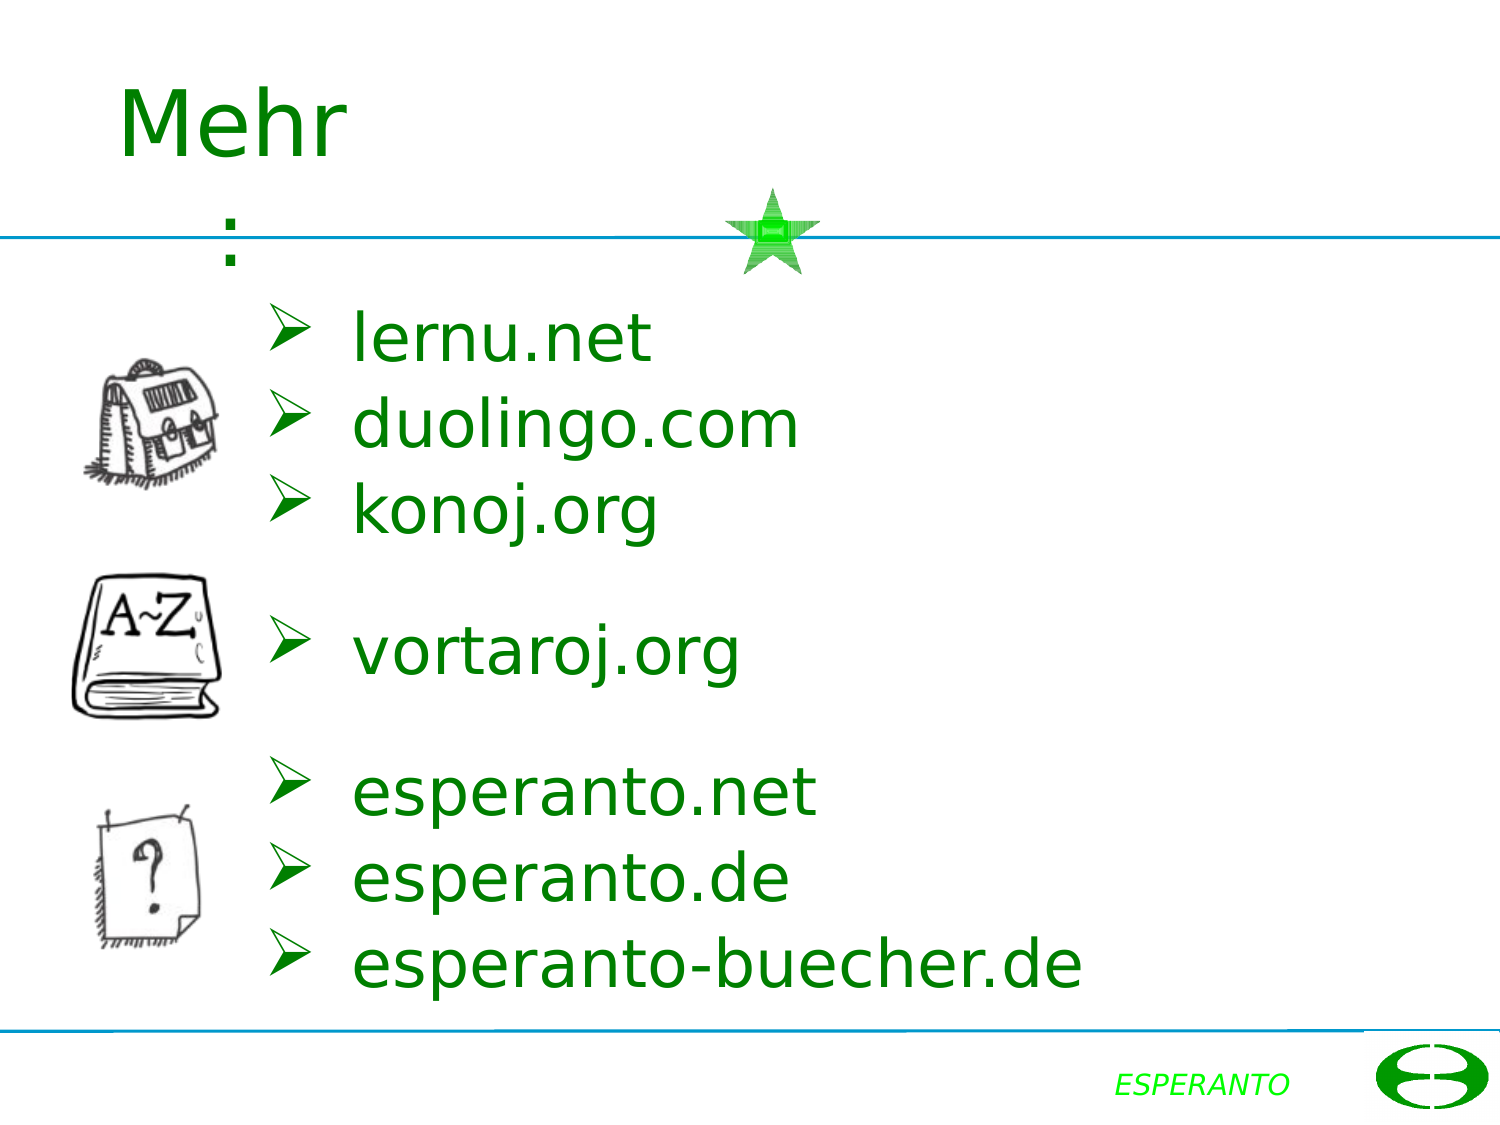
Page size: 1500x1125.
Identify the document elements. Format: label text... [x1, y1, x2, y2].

text_box [71, 571, 222, 722]
text_box [70, 803, 221, 954]
text_box [76, 349, 227, 500]
title Mehr: [110, 62, 351, 176]
text_box lernu.net duolingo.com konoj.org vortaroj.org esperanto.net esperanto.de esperanto-buecher.de [265, 286, 1113, 1001]
text_box [1364, 1031, 1500, 1123]
footer ESPERANTO [1112, 1056, 1364, 1101]
picture [724, 187, 821, 275]
